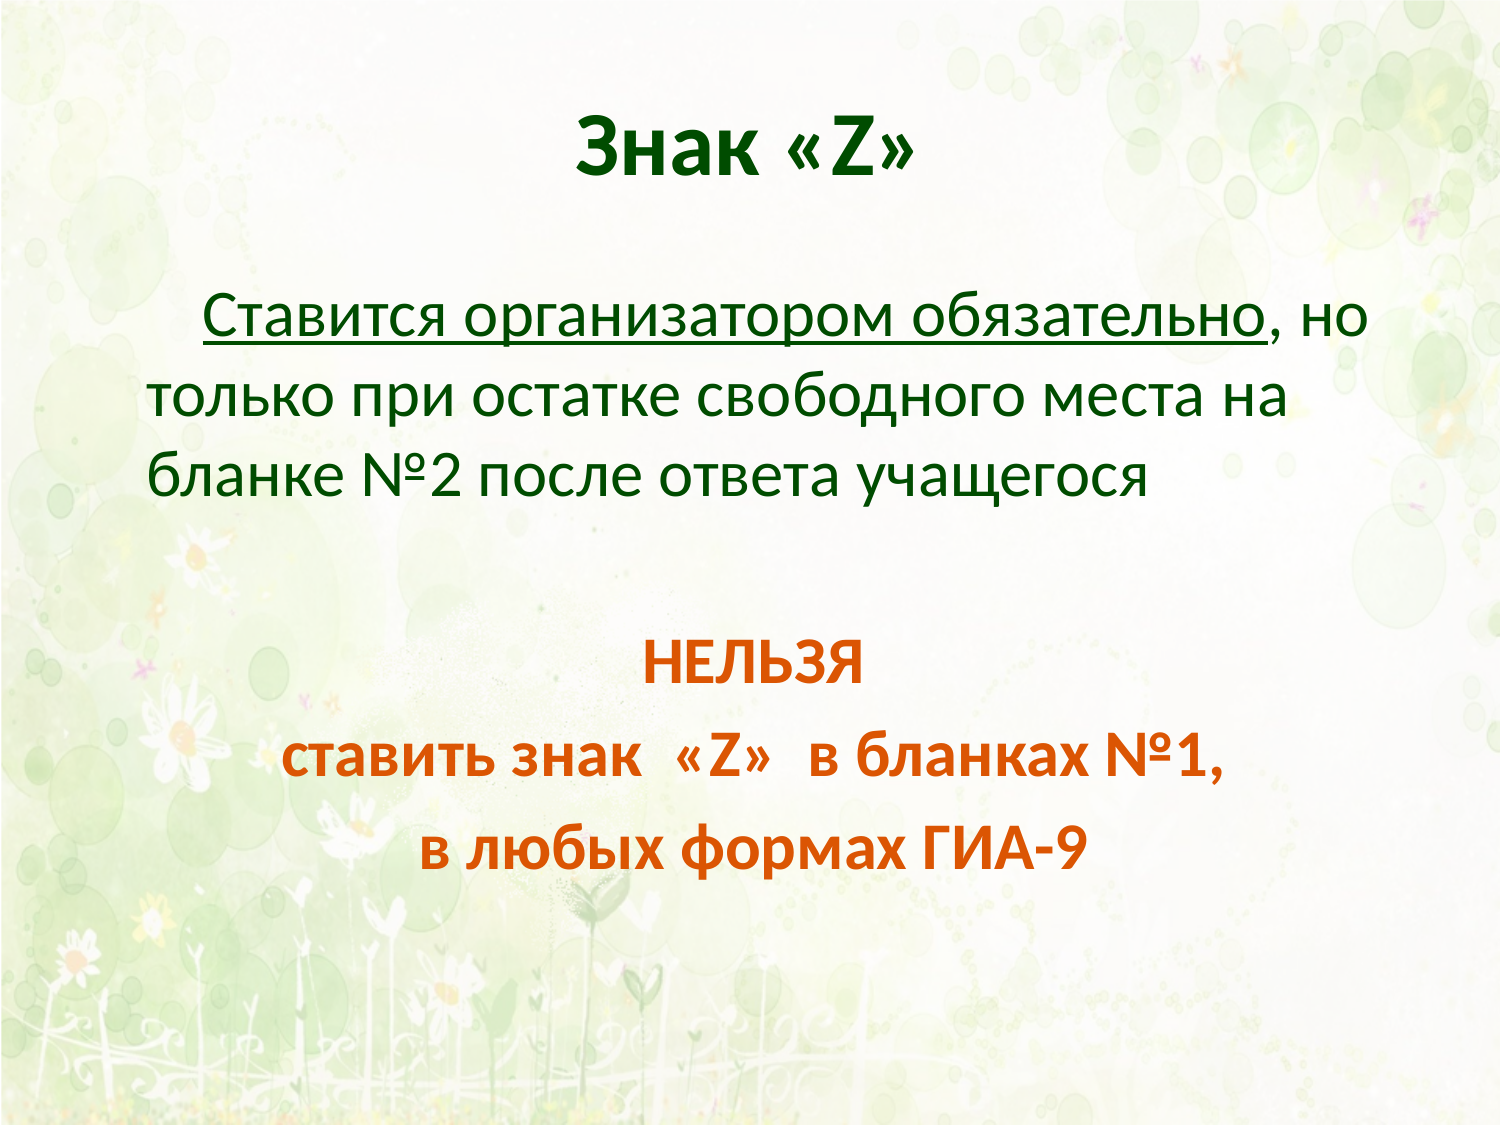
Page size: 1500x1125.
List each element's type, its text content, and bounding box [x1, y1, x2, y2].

list Ставится организатором обязательно, но только при остатке свободного места на бланке №2 после ответа учащегося НЕЛЬЗЯ ставить знак «Z» в бланках №1, в любых формах ГИА-9 [75, 262, 1447, 1005]
title Знак «Z» [75, 45, 1425, 233]
